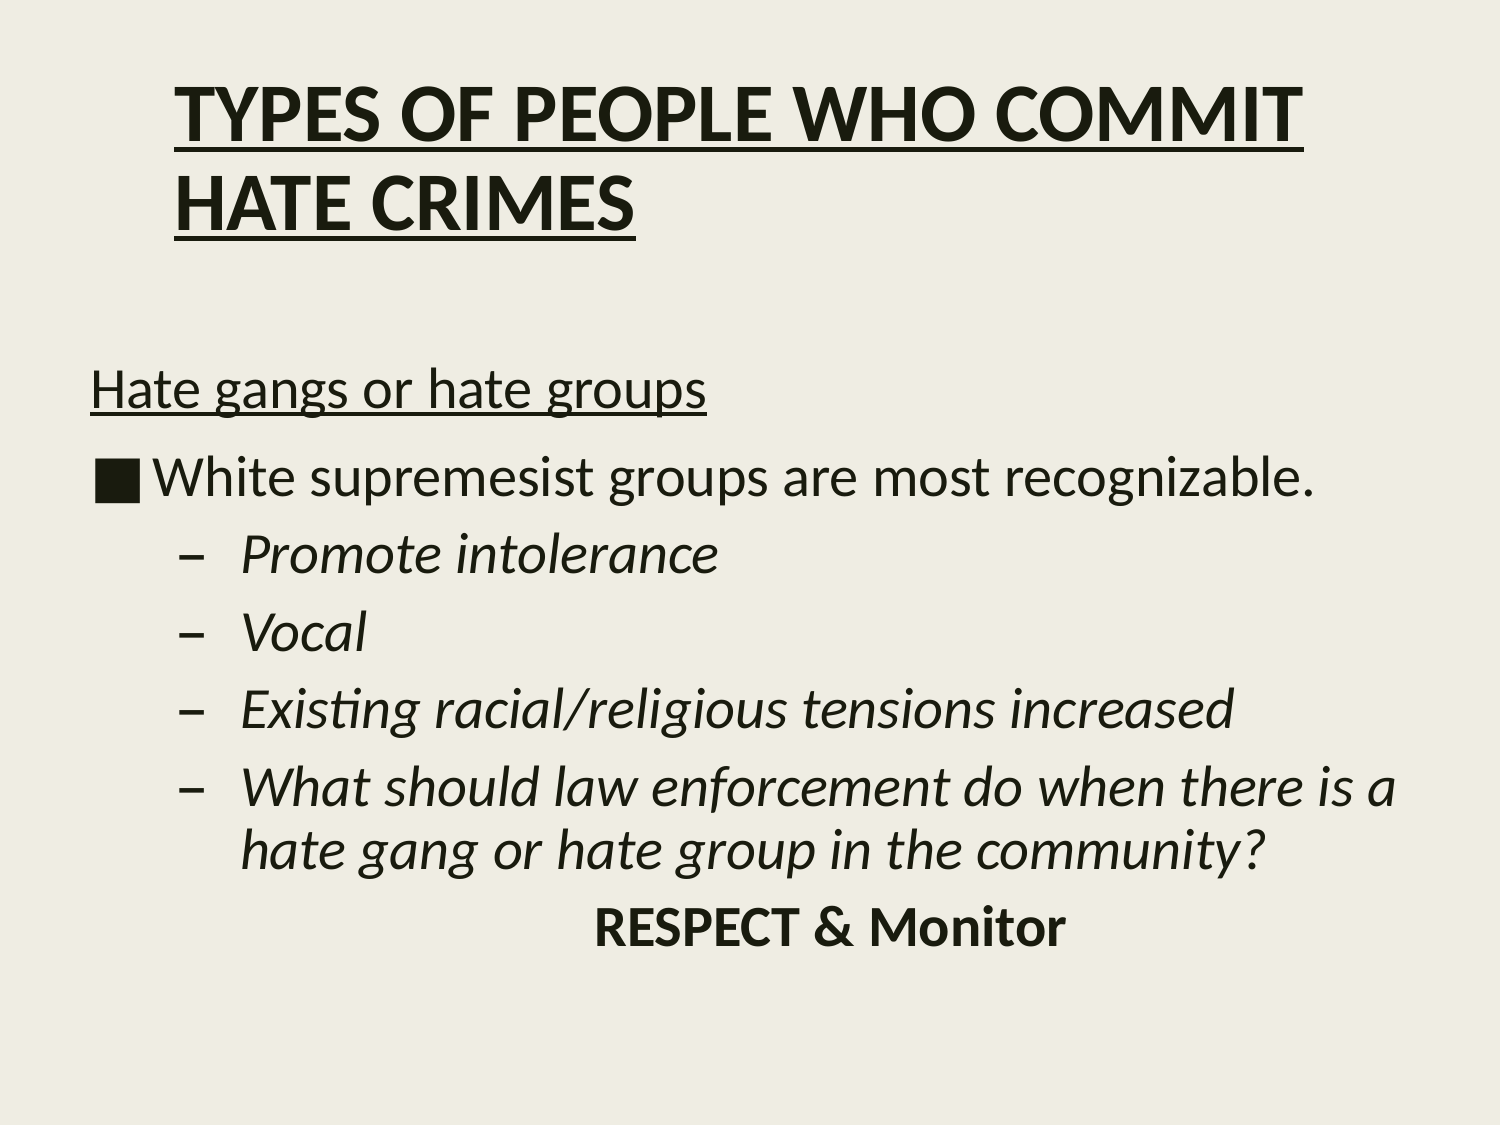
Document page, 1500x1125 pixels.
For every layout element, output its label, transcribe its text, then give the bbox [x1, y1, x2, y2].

title TYPES OF PEOPLE WHO COMMIT HATE CRIMES [159, 62, 1341, 250]
list Hate gangs or hate groups White supremesist groups are most recognizable. Promote intolerance Vocal Existing racial/religious tensions increased What should law enforcement do when there is a hate gang or hate group in the community? RESPECT & Monitor [75, 262, 1425, 1125]
